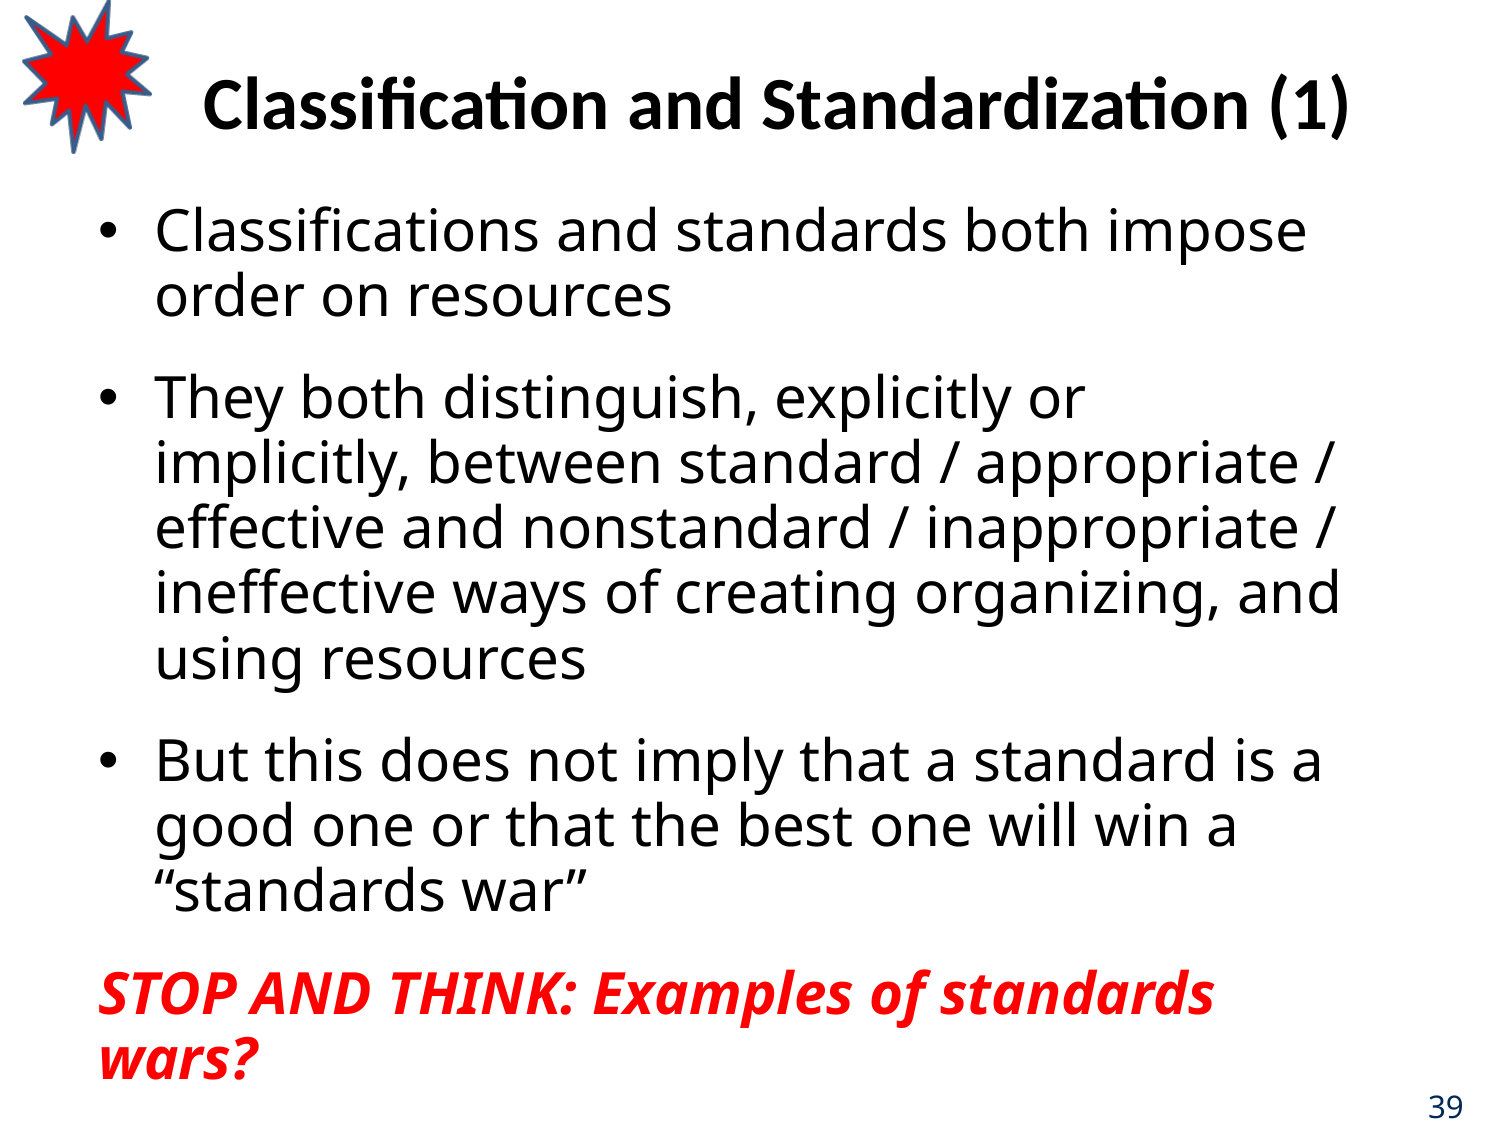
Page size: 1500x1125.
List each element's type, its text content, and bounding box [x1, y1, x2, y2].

picture [22, 0, 153, 155]
text_box Classifications and standards both impose order on resources They both distinguish, explicitly or implicitly, between standard / appropriate / effective and nonstandard / inappropriate / ineffective ways of creating organizing, and using resources But this does not imply that a standard is a good one or that the best one will win a “standards war” STOP AND THINK: Examples of standards wars? [87, 193, 1363, 1125]
text_box 39 [1438, 1081, 1454, 1119]
title Classification and Standardization (1) [103, 6, 1454, 202]
